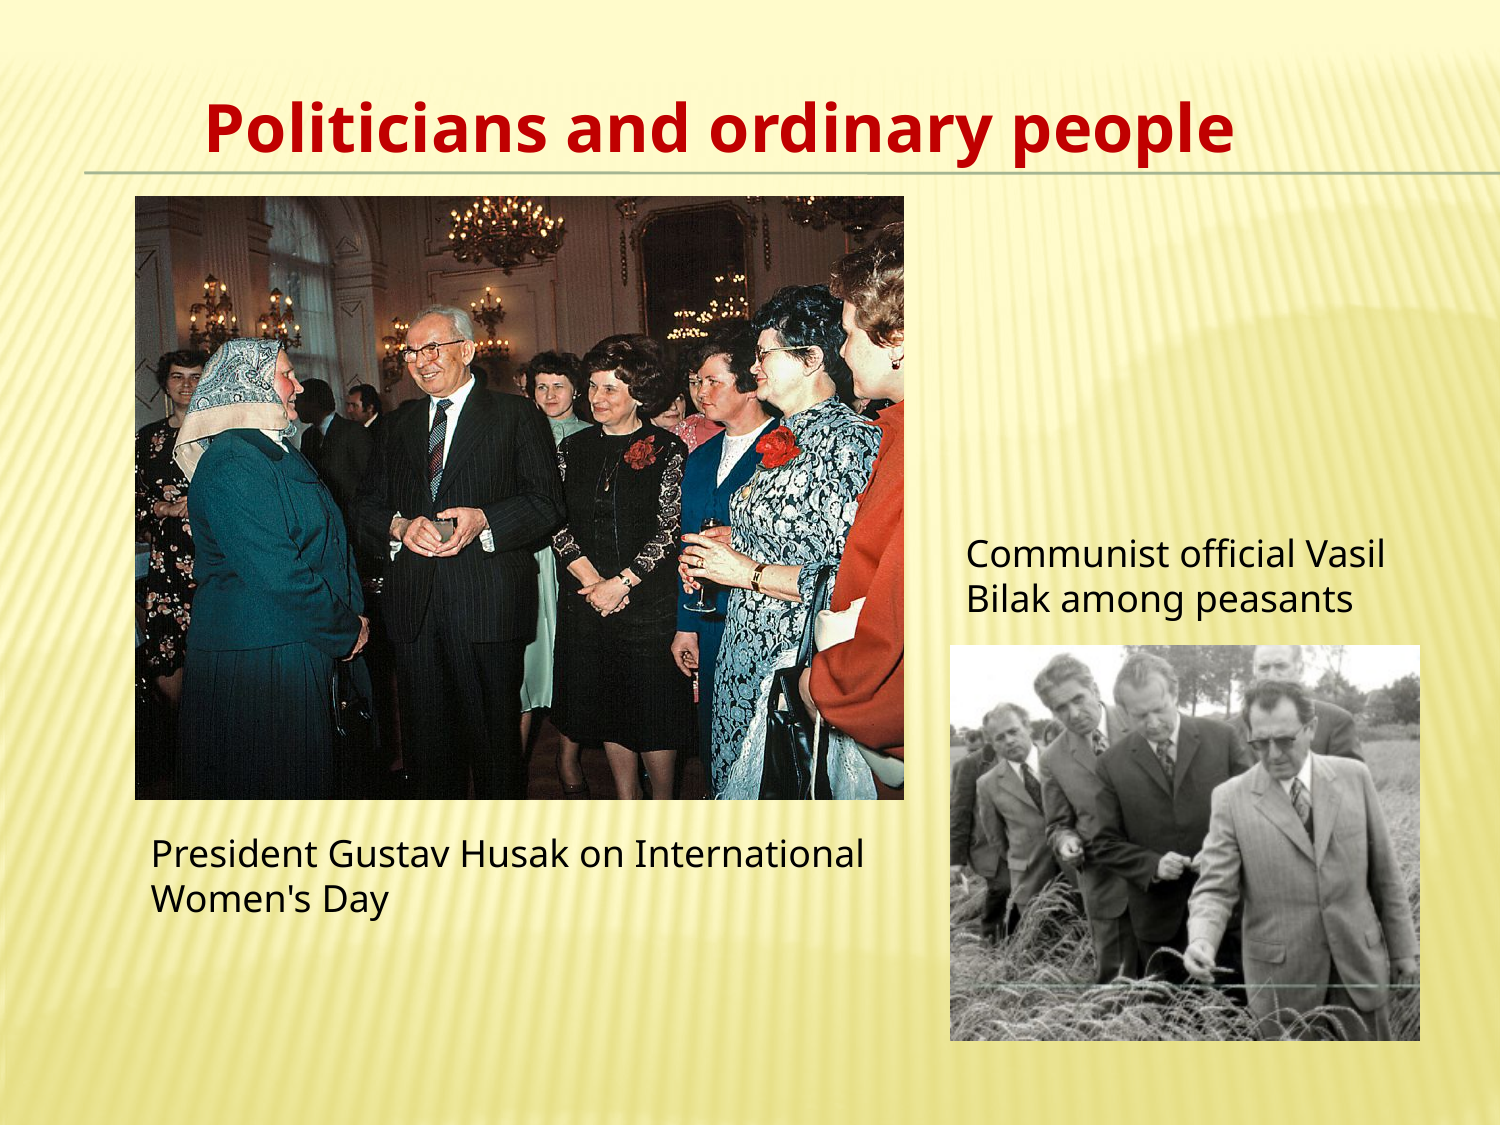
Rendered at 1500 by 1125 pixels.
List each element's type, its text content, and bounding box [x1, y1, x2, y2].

text_box Communist official Vasil Bilak among peasants [950, 523, 1420, 644]
text_box Politicians and ordinary people [188, 78, 1270, 174]
text_box President Gustav Husak on International Women's Day [135, 822, 904, 928]
picture [0, 0, 1500, 1125]
